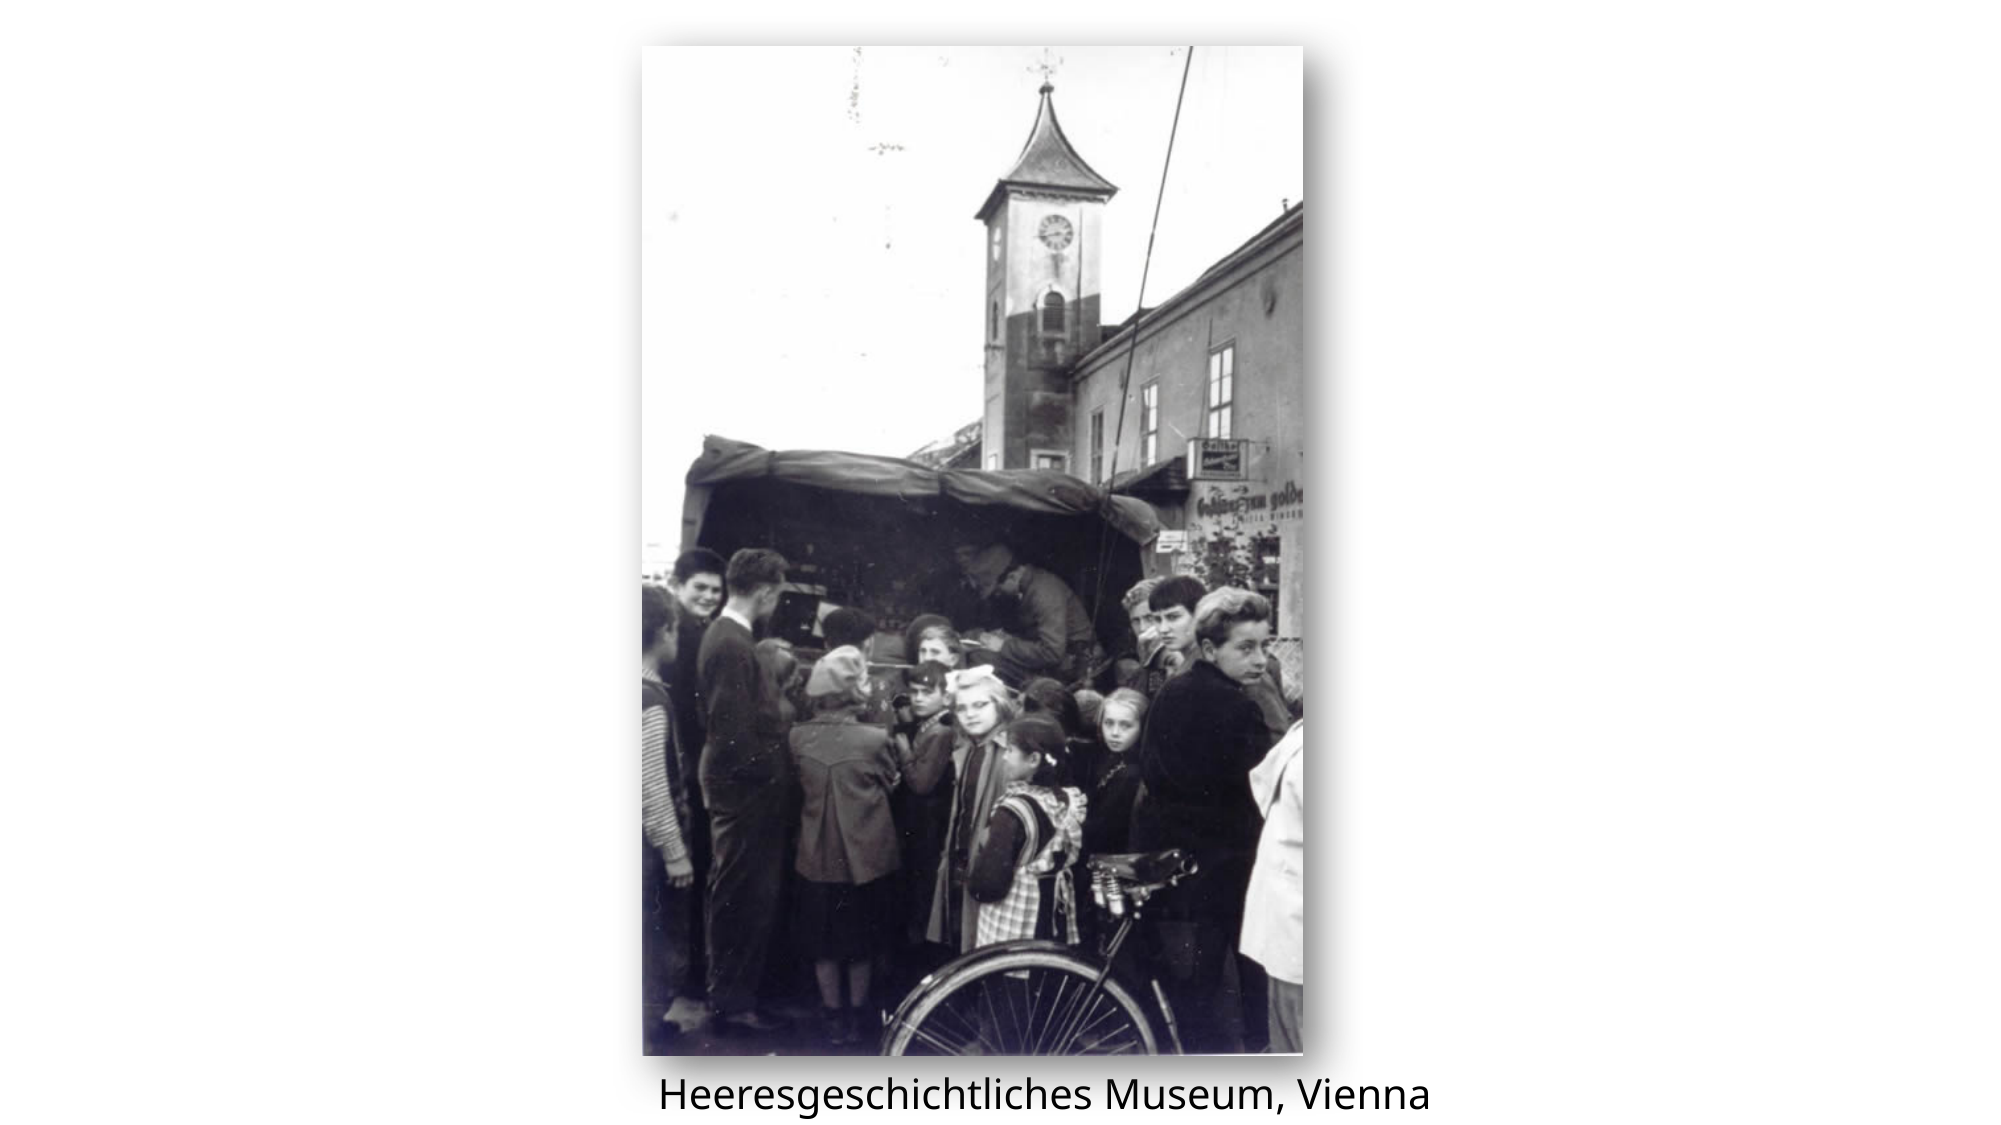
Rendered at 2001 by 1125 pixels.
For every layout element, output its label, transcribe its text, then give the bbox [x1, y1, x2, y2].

title Heeresgeschichtliches Museum, Vienna [642, 1066, 2000, 1125]
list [642, 46, 1303, 1056]
